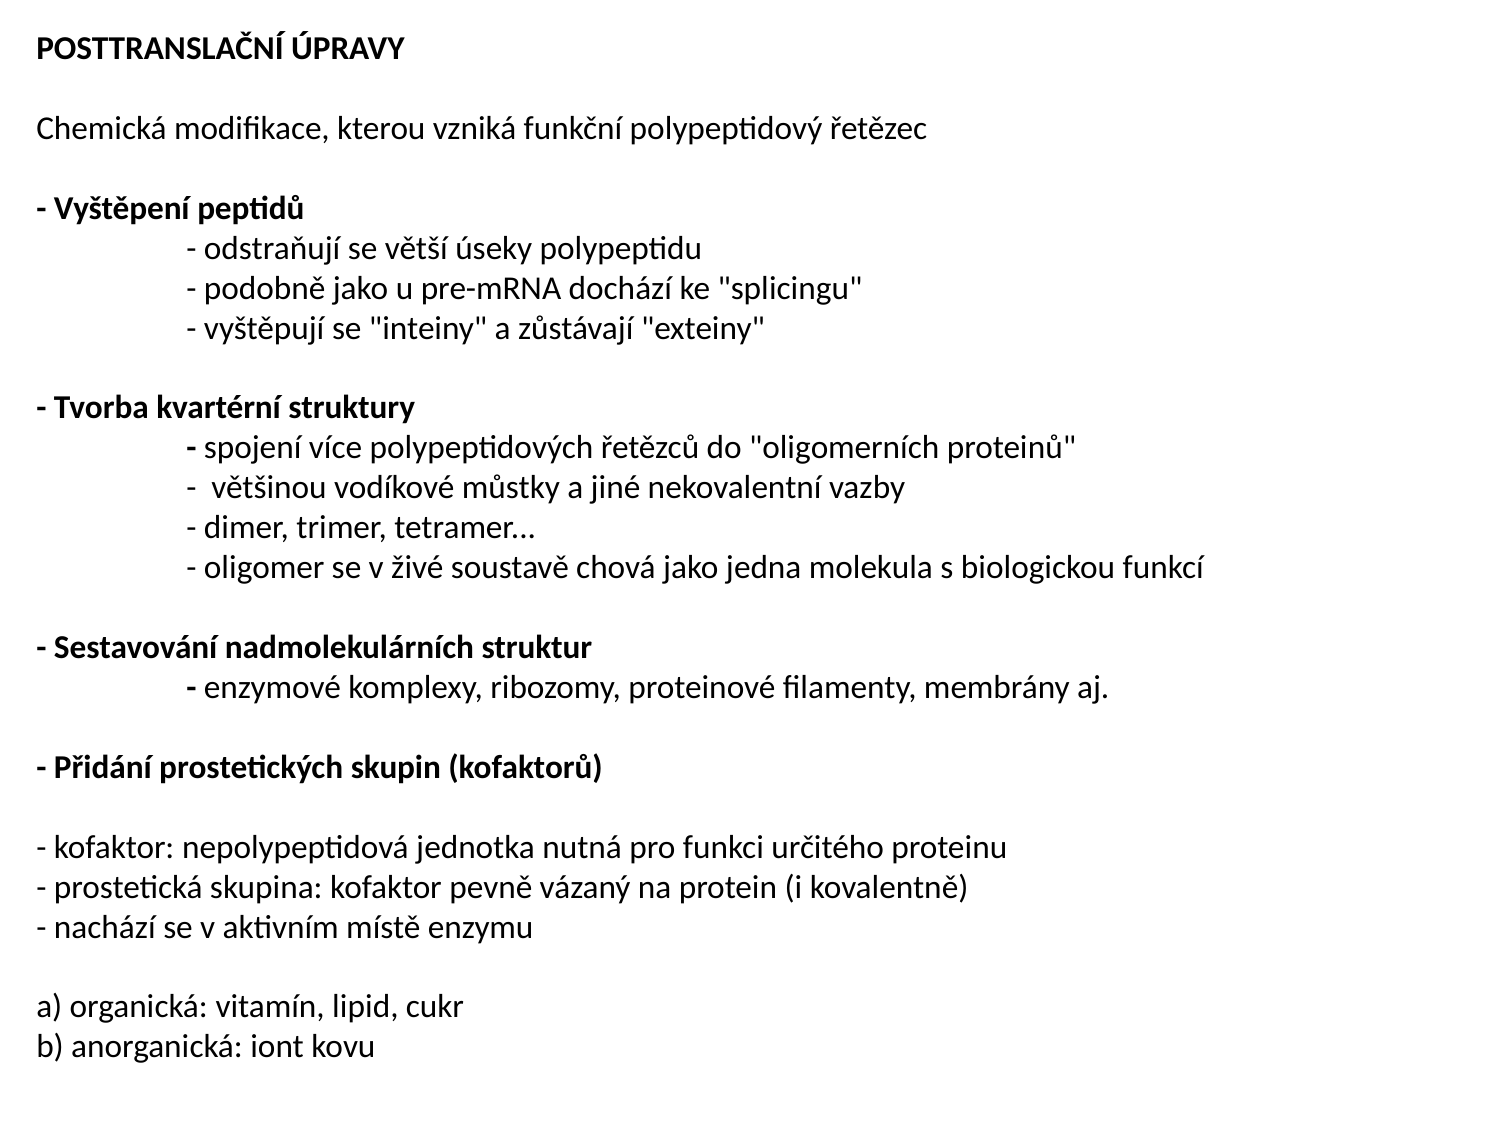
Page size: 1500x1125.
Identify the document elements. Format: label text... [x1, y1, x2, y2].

text_box POSTTRANSLAČNÍ ÚPRAVY Chemická modifikace, kterou vzniká funkční polypeptidový řetězec - Vyštěpení peptidů - odstraňují se větší úseky polypeptidu - podobně jako u pre-mRNA dochází ke "splicingu" - vyštěpují se "inteiny" a zůstávají "exteiny" - Tvorba kvartérní struktury - spojení více polypeptidových řetězců do "oligomerních proteinů" - většinou vodíkové můstky a jiné nekovalentní vazby - dimer, trimer, tetramer... - oligomer se v živé soustavě chová jako jedna molekula s biologickou funkcí - Sestavování nadmolekulárních struktur - enzymové komplexy, ribozomy, proteinové filamenty, membrány aj. - Přidání prostetických skupin (kofaktorů) - kofaktor: nepolypeptidová jednotka nutná pro funkci určitého proteinu - prostetická skupina: kofaktor pevně vázaný na protein (i kovalentně) - nachází se v aktivním místě enzymu a) organická: vitamín, lipid, cukr b) anorganická: iont kovu [21, 19, 1247, 1072]
